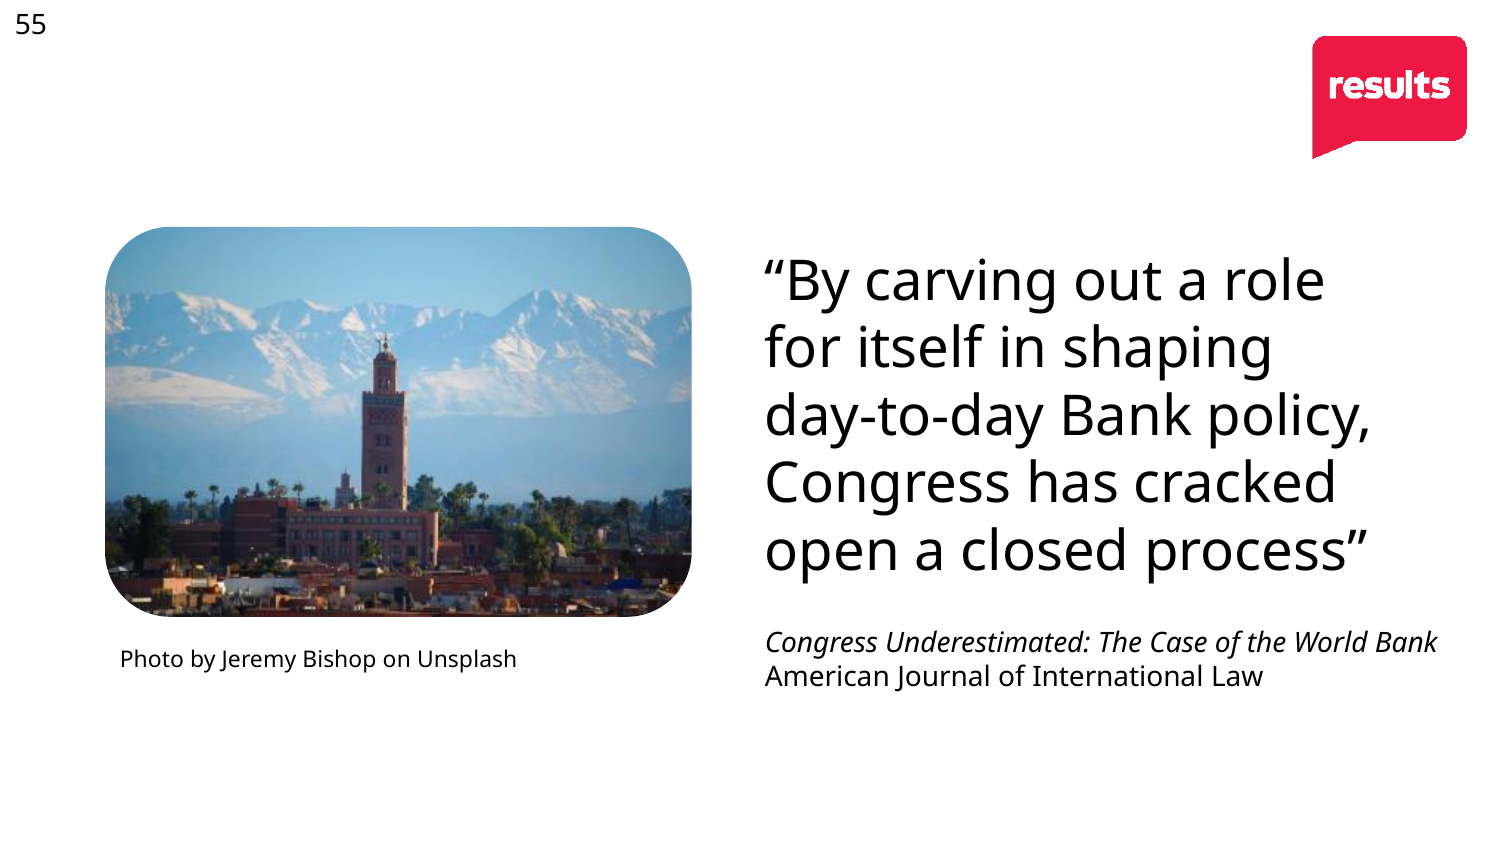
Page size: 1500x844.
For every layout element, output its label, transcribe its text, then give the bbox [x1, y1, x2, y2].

text_box Photo by Jeremy Bishop on Unsplash [105, 637, 557, 680]
picture [1289, 13, 1490, 175]
text_box Congress Underestimated: The Case of the World Bank American Journal of International Law [750, 616, 1500, 699]
picture [104, 226, 692, 618]
text_box “By carving out a role for itself in shaping day-to-day Bank policy, Congress has cracked open a closed process” [749, 236, 1395, 589]
